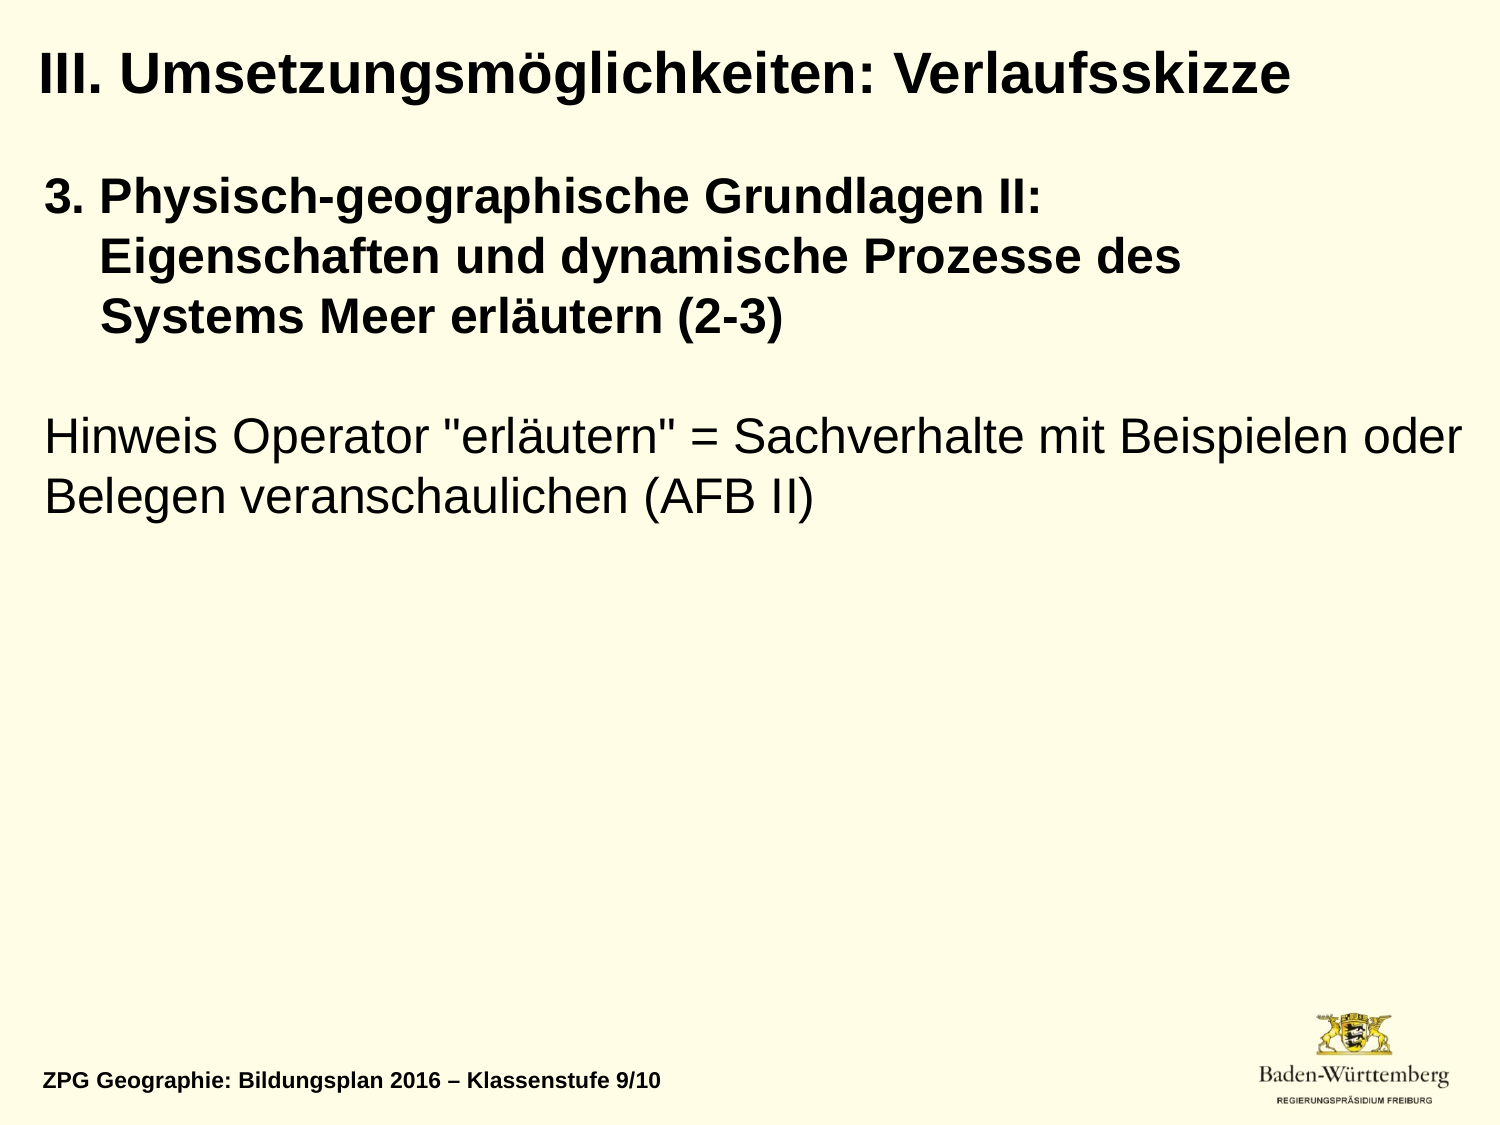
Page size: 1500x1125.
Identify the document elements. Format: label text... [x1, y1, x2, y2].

text_box 3. Physisch-geographische Grundlagen II: Eigenschaften und dynamische Prozesse des Systems Meer erläutern (2-3) Hinweis Operator "erläutern" = Sachverhalte mit Beispielen oder Belegen veranschaulichen (AFB II) [29, 156, 1500, 592]
picture [1257, 1011, 1451, 1106]
text_box III. Umsetzungsmöglichkeiten: Verlaufsskizze [23, 27, 1309, 113]
